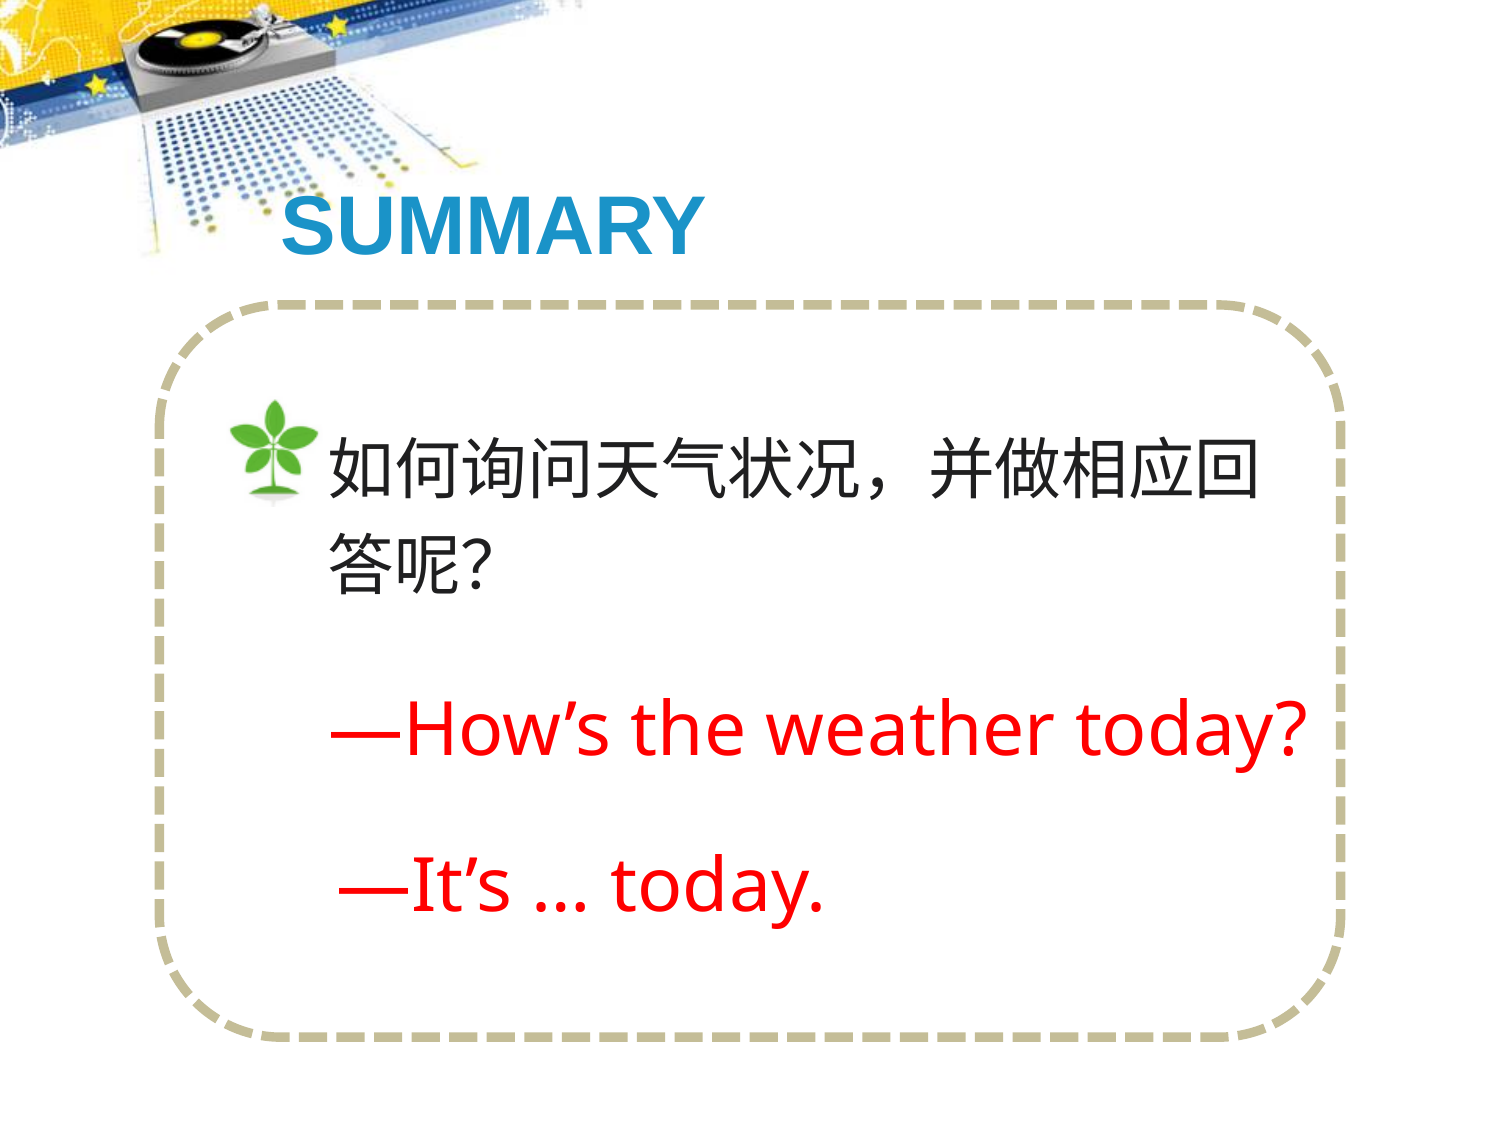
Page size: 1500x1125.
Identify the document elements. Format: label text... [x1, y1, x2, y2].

picture [0, 0, 1500, 1125]
text_box —How’s the weather today? [313, 655, 1328, 779]
title Summary [265, 163, 1236, 282]
text_box [157, 302, 1343, 1040]
text_box —It’s … today. [321, 811, 842, 934]
text_box 如何询问天气状况，并做相应回答呢？ [312, 403, 1294, 611]
